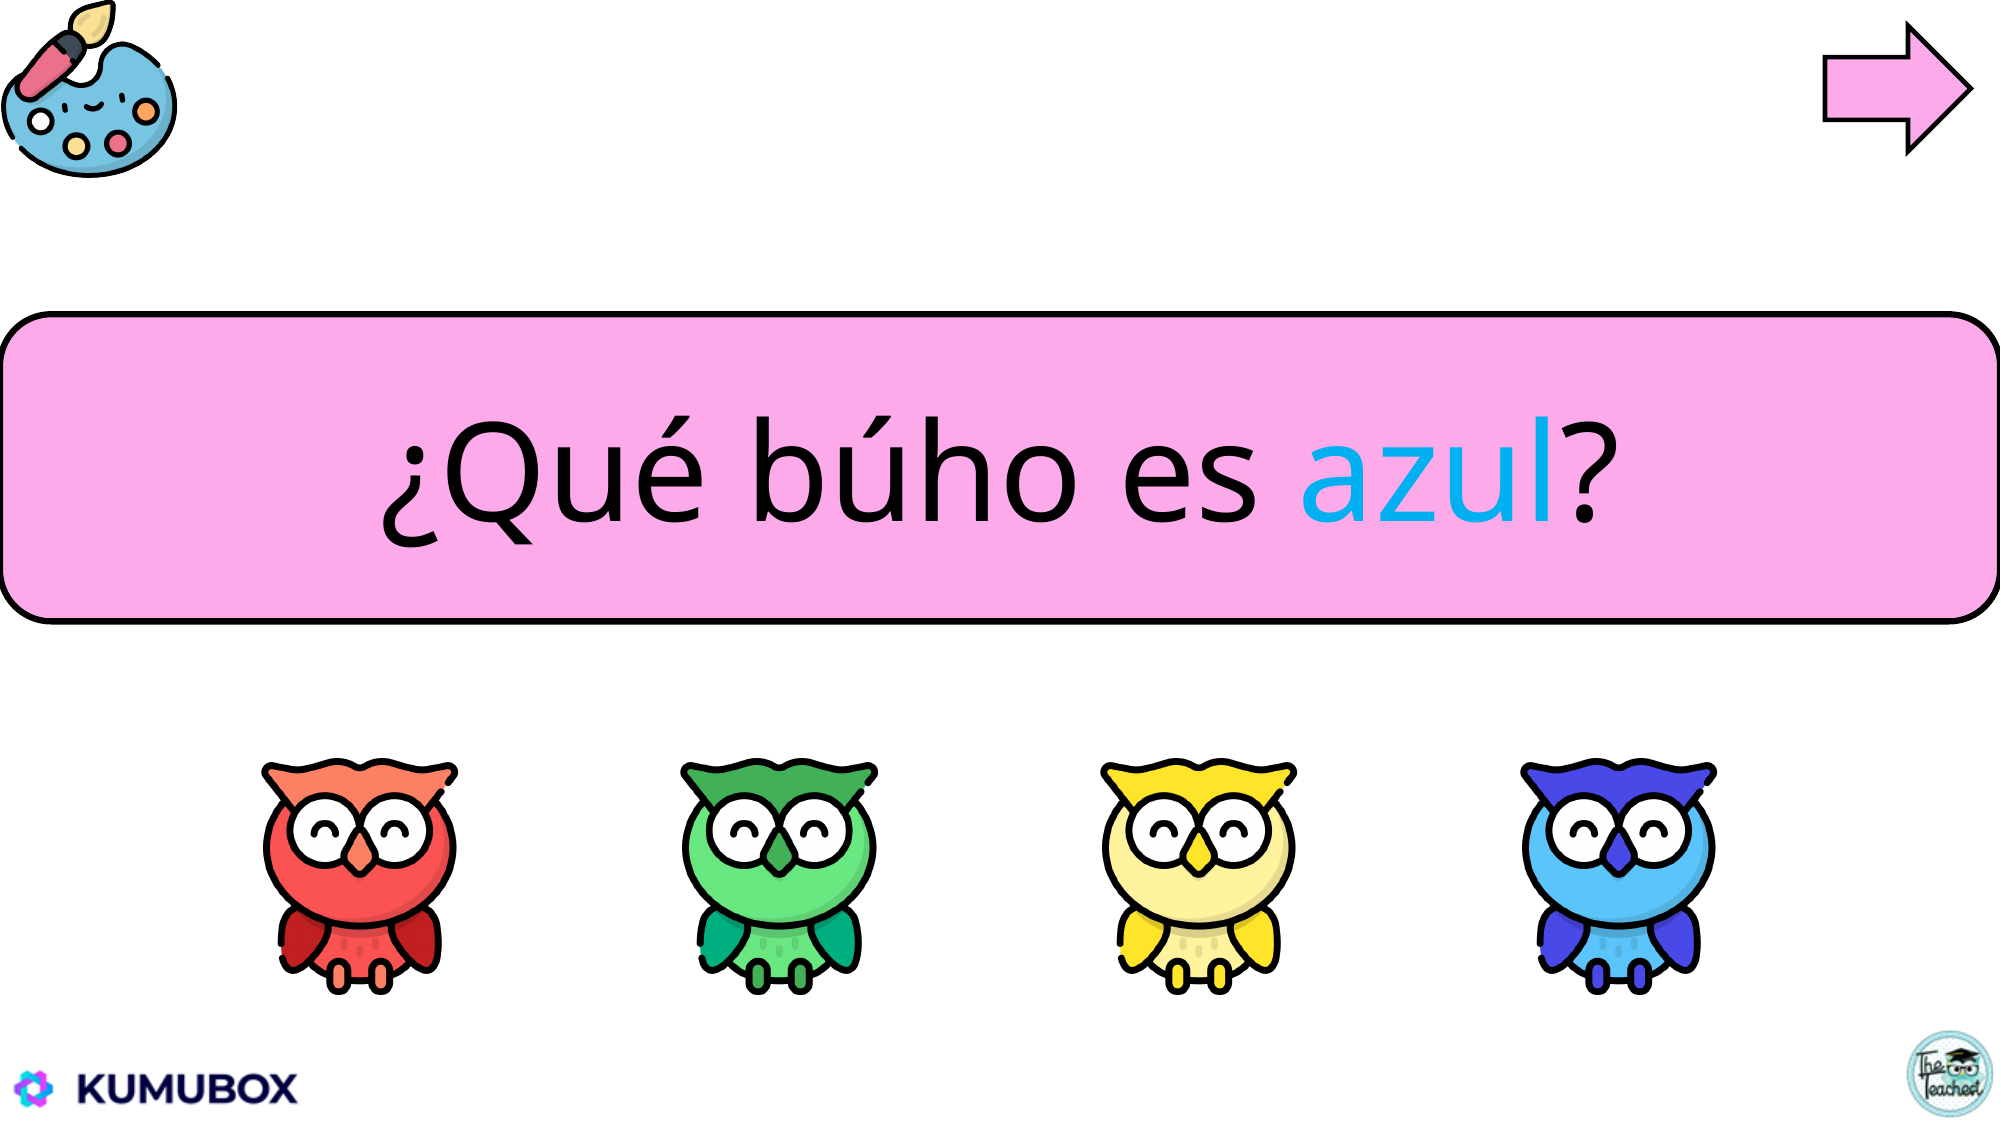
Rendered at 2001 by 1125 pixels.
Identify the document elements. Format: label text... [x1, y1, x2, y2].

text_box [0, 557, 2000, 623]
text_box ¿Qué búho es azul? [0, 377, 2000, 557]
picture [0, 0, 2001, 1125]
text_box [0, 313, 2000, 377]
text_box [1823, 23, 1973, 154]
